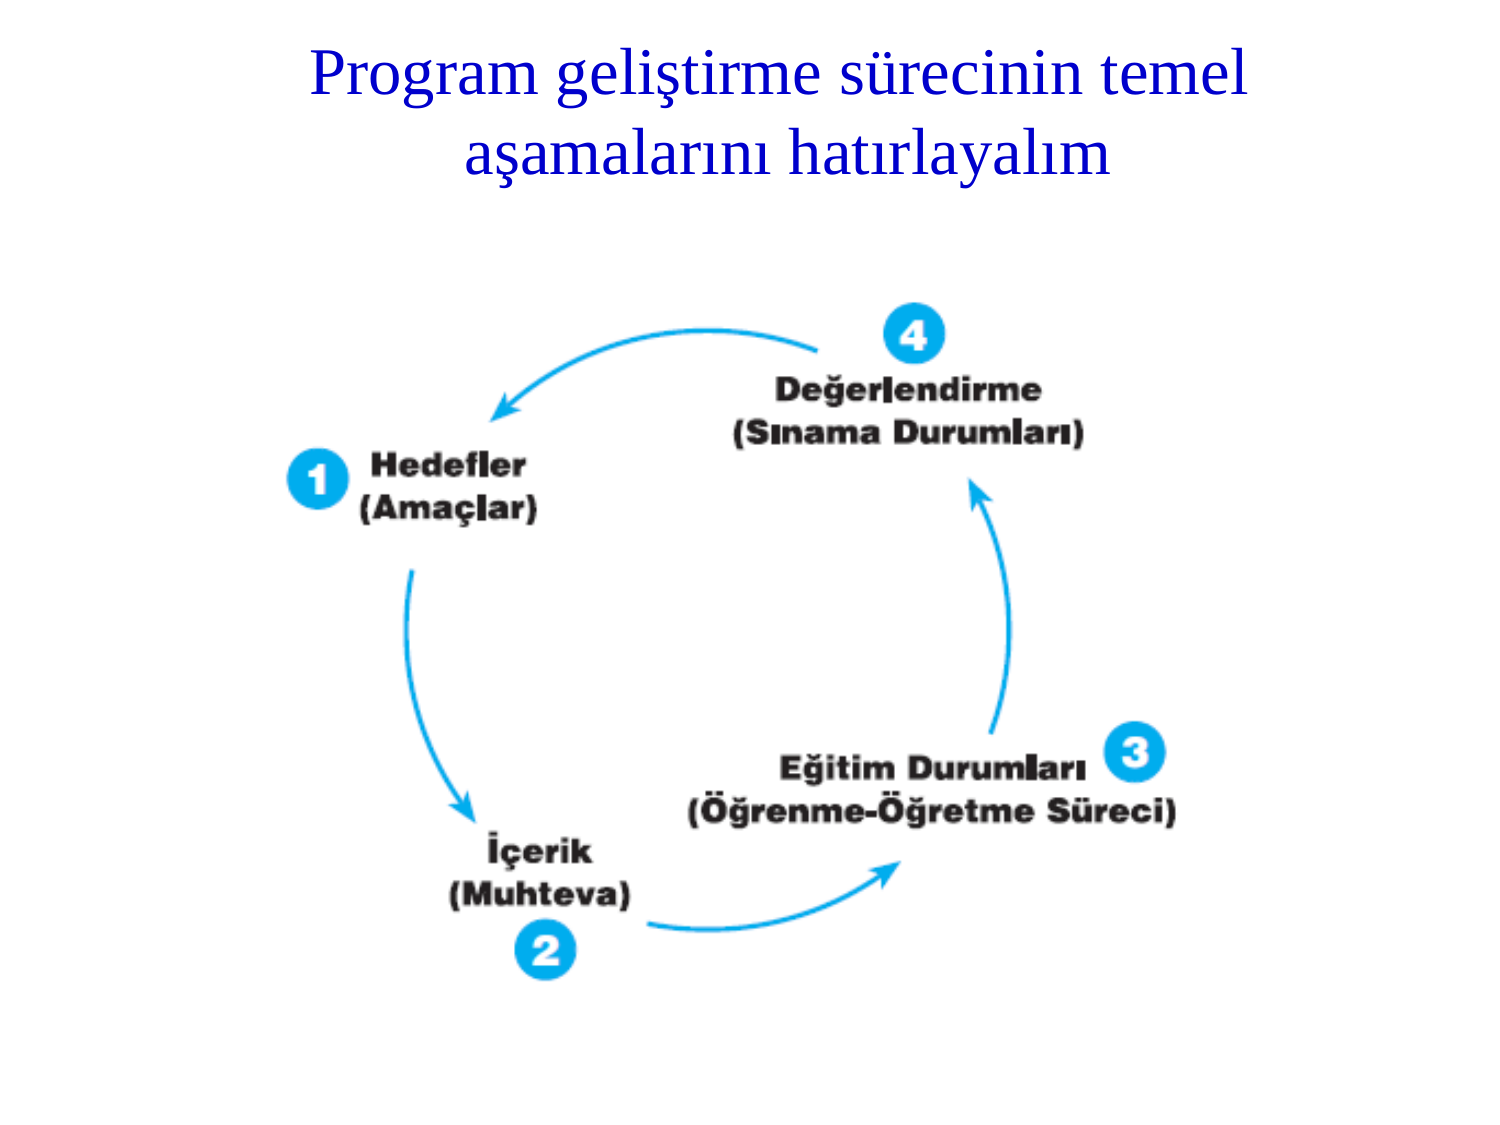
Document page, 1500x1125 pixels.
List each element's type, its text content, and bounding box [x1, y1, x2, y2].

picture [265, 290, 1212, 1001]
text_box Program geliştirme sürecinin temel aşamalarını hatırlayalım [177, 20, 1400, 195]
